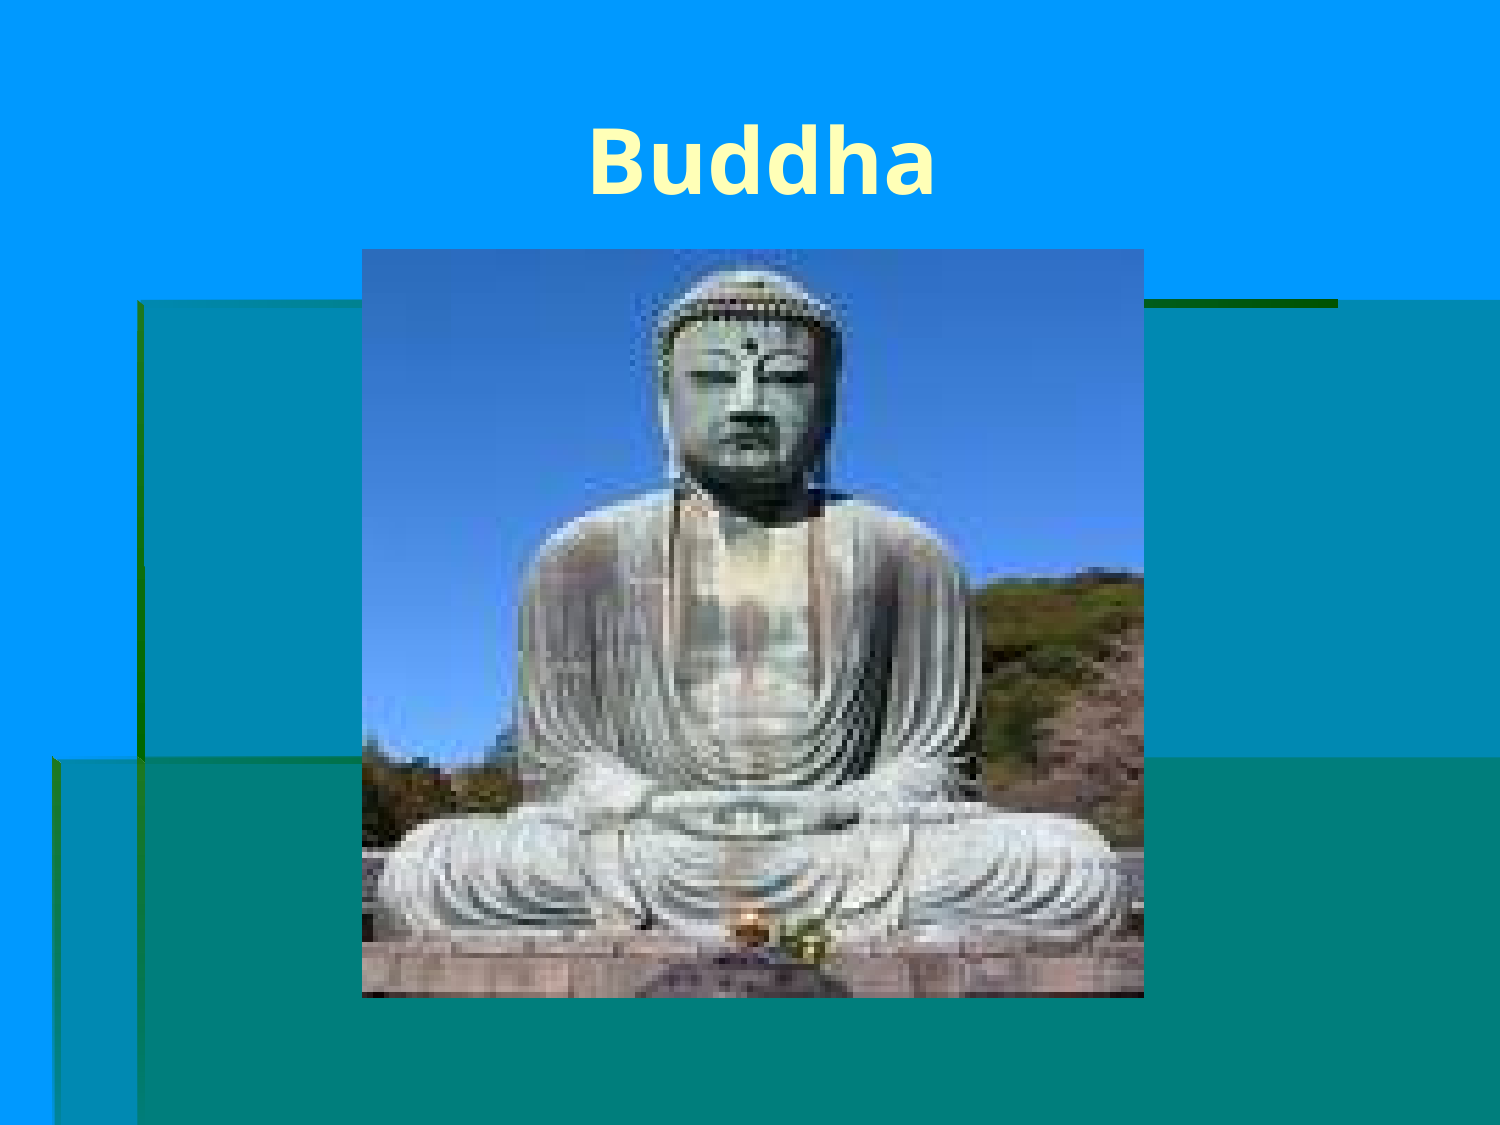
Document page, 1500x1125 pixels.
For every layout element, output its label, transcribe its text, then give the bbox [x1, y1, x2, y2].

title Buddha [74, 39, 1451, 276]
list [362, 249, 1144, 998]
